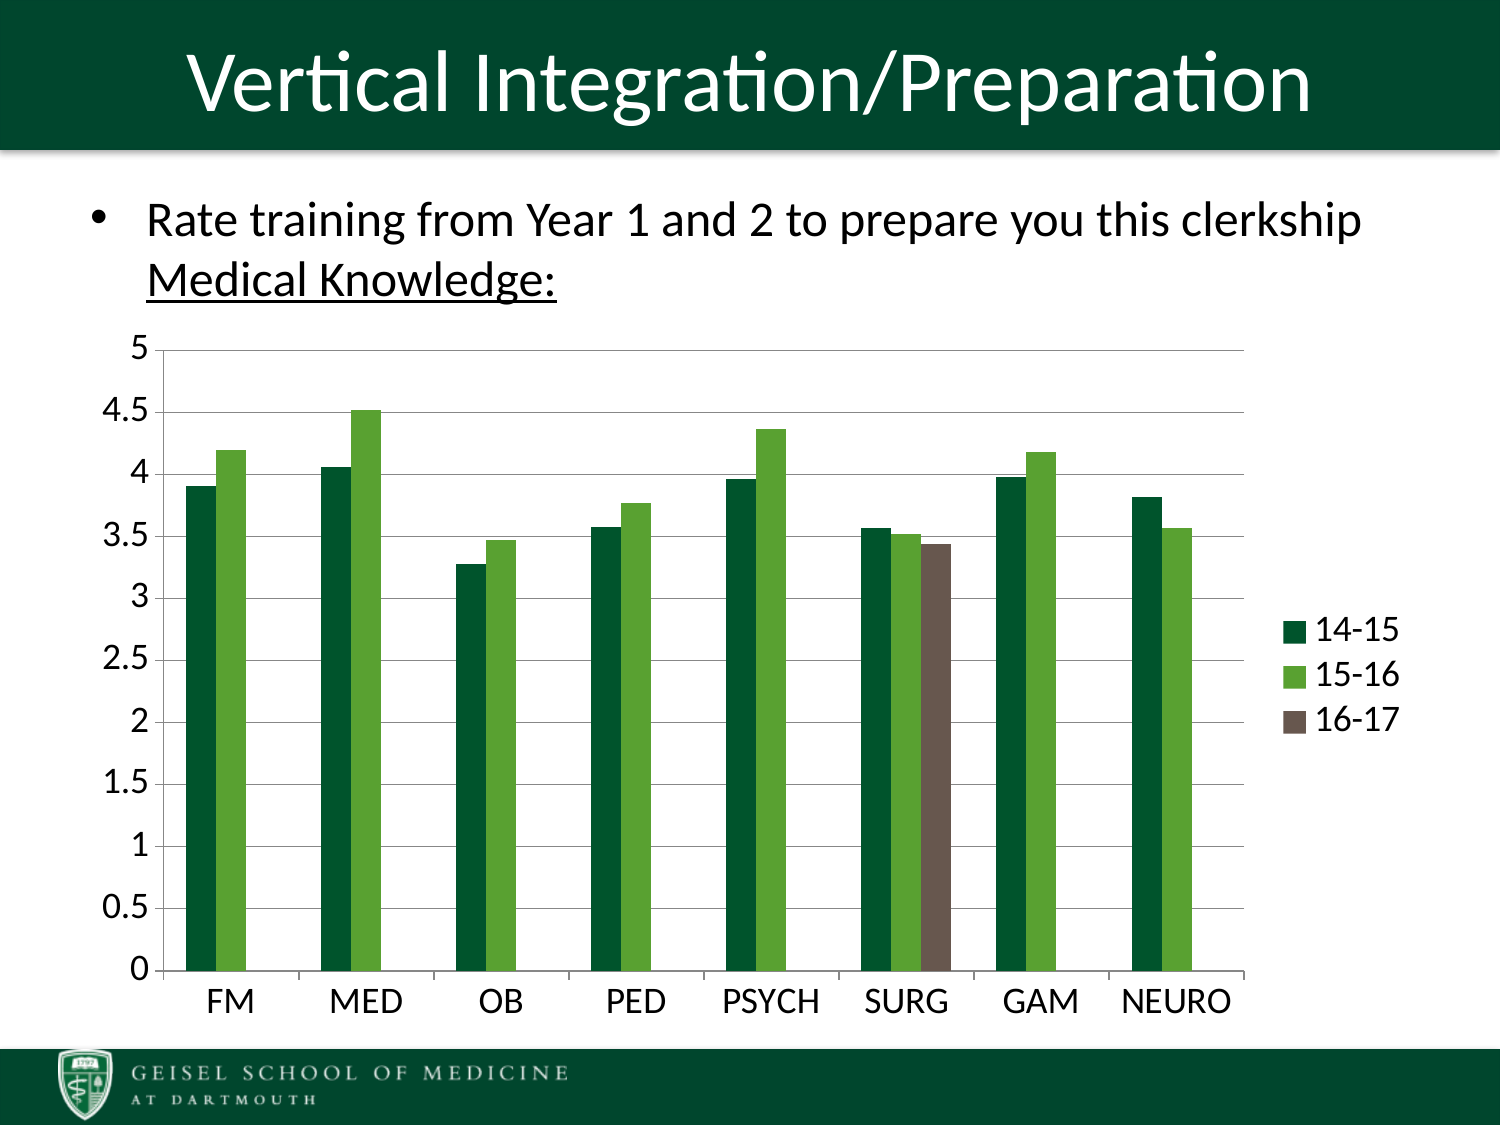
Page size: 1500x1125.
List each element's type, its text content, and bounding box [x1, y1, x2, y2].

list Rate training from Year 1 and 2 to prepare you this clerkship Medical Knowledge: [75, 179, 1425, 316]
picture [58, 1049, 567, 1122]
title Vertical Integration/Preparation [28, 2, 1473, 150]
chart [74, 317, 1426, 1038]
